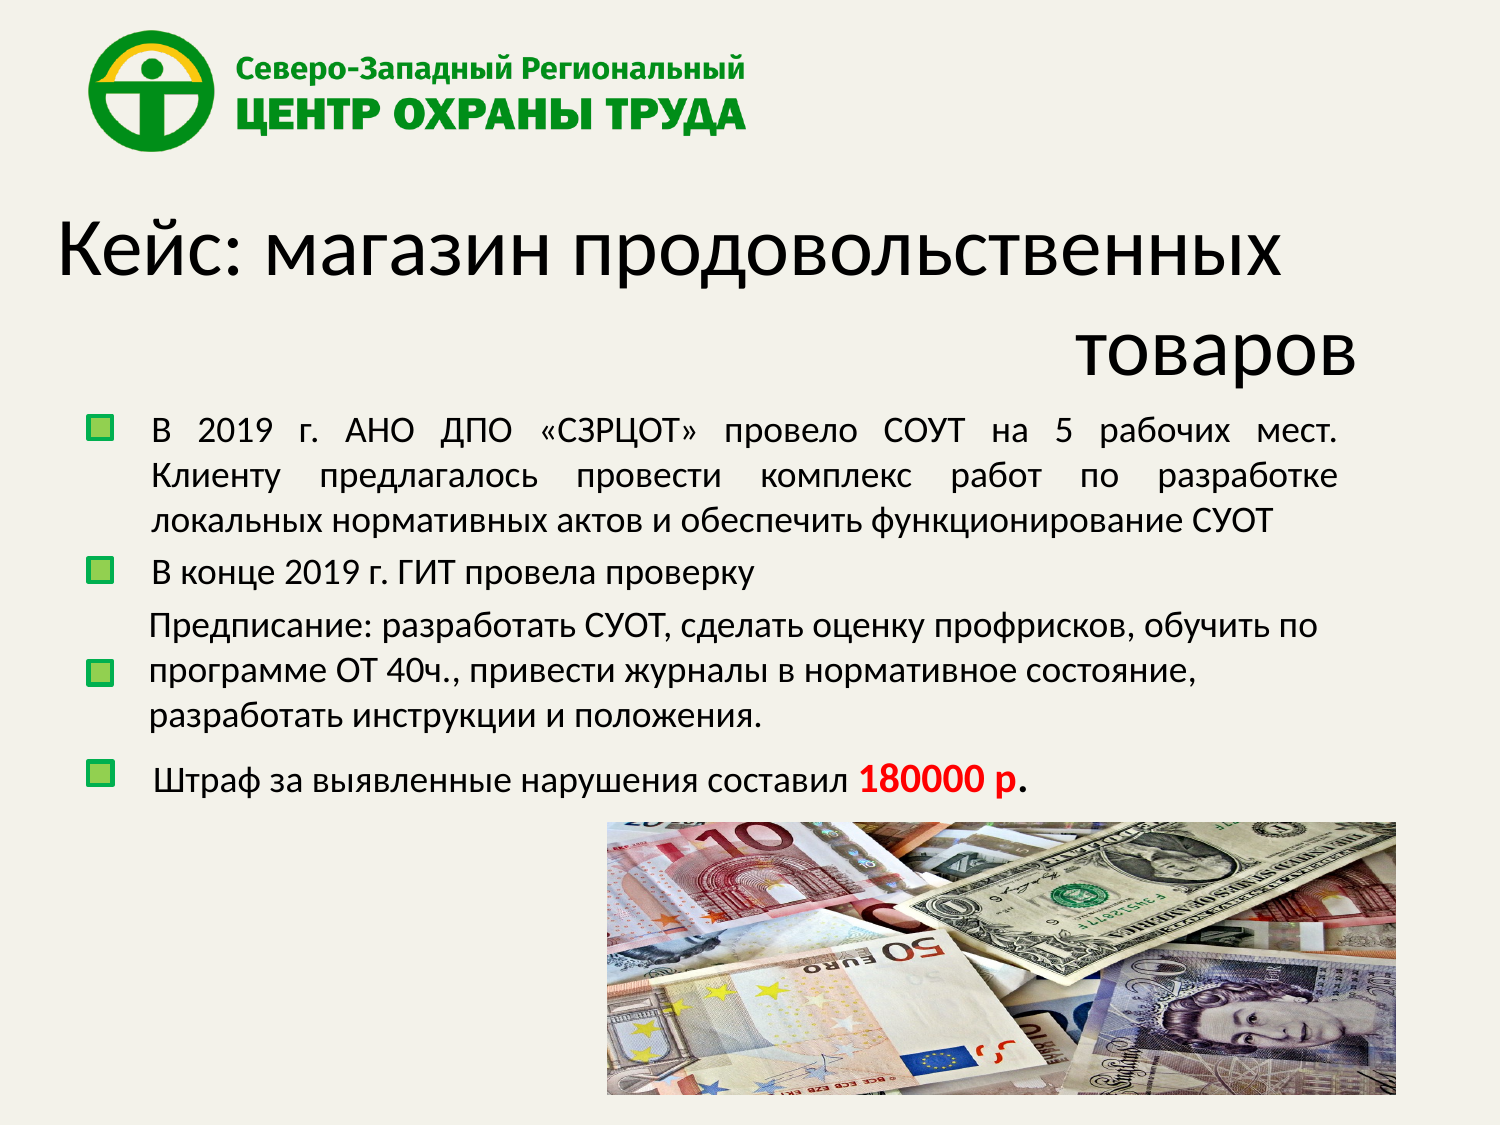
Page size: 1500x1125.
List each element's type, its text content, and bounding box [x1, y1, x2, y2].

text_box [88, 608, 1352, 741]
picture [88, 30, 746, 153]
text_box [88, 396, 1355, 539]
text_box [88, 539, 1355, 601]
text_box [87, 742, 1412, 809]
text_box Кейс: магазин продовольственных товаров [41, 184, 1374, 400]
picture [607, 822, 1396, 1095]
